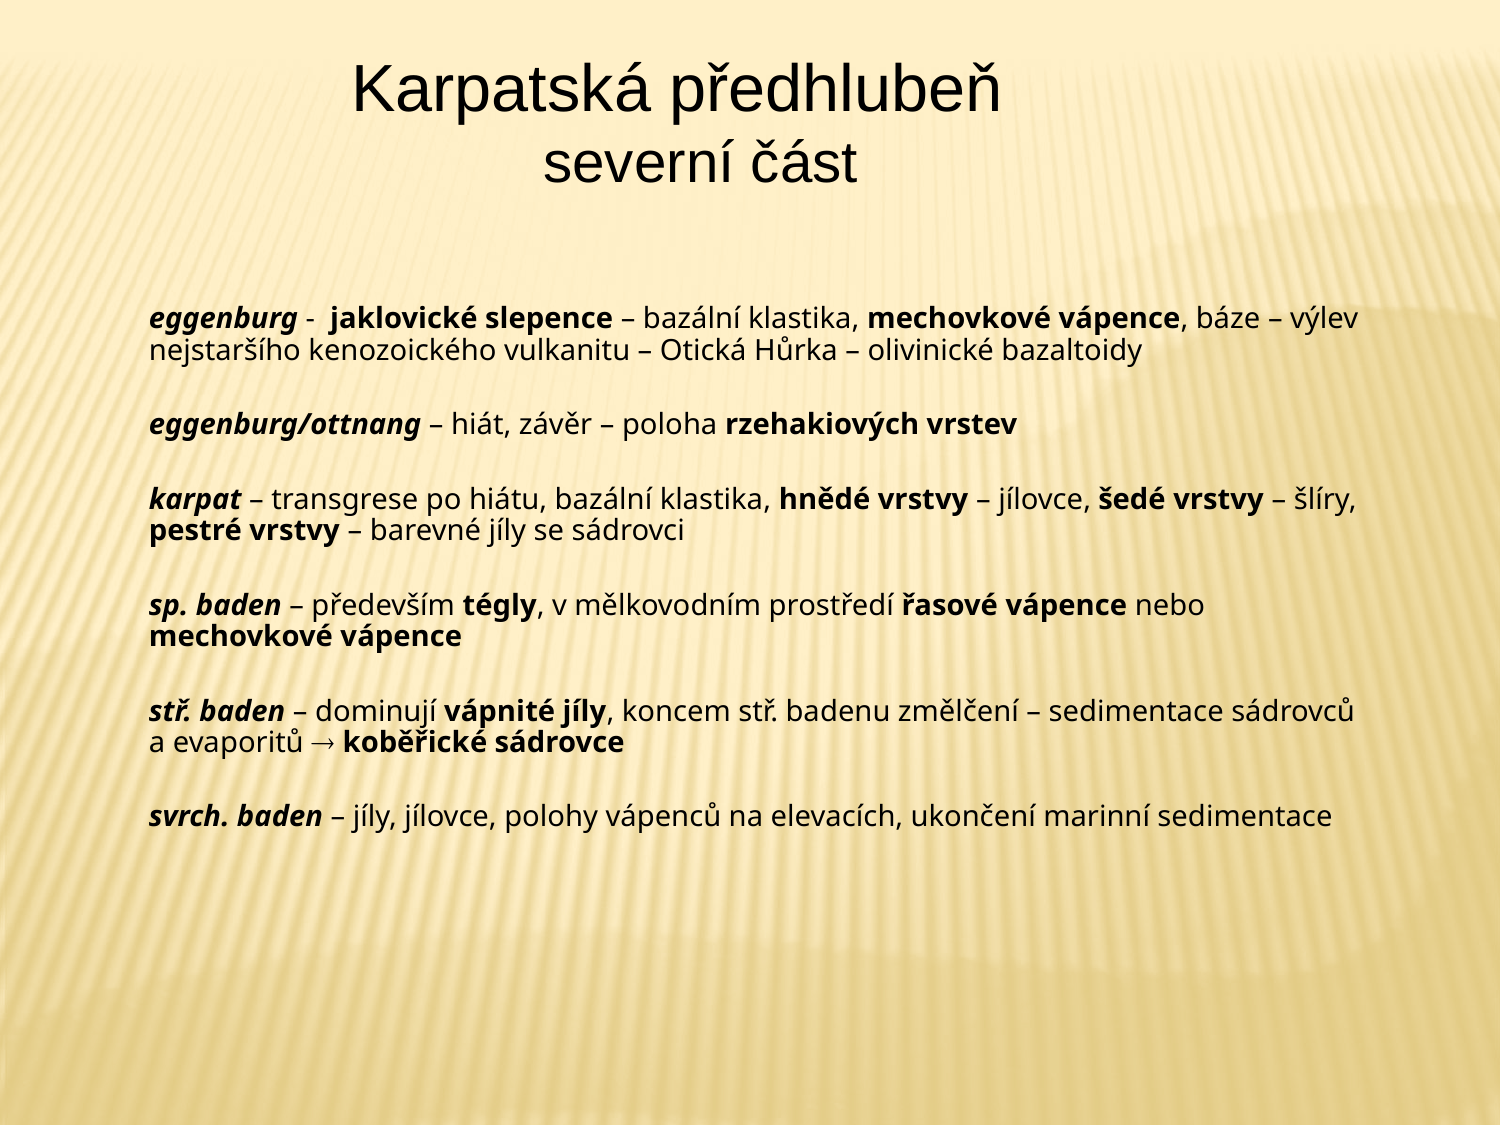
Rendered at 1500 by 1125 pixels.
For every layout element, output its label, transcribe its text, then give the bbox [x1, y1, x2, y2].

text_box eggenburg - jaklovické slepence – bazální klastika, mechovkové vápence, báze – výlev nejstaršího kenozoického vulkanitu – Otická Hůrka – olivinické bazaltoidy eggenburg/ottnang – hiát, závěr – poloha rzehakiových vrstev karpat – transgrese po hiátu, bazální klastika, hnědé vrstvy – jílovce, šedé vrstvy – šlíry, pestré vrstvy – barevné jíly se sádrovci sp. baden – především tégly, v mělkovodním prostředí řasové vápence nebo mechovkové vápence stř. baden – dominují vápnité jíly, koncem stř. badenu změlčení – sedimentace sádrovců a evaporitů  koběřické sádrovce svrch. baden – jíly, jílovce, polohy vápenců na elevacích, ukončení marinní sedimentace [134, 255, 1388, 841]
text_box Karpatská předhlubeň severní část [336, 37, 1087, 202]
